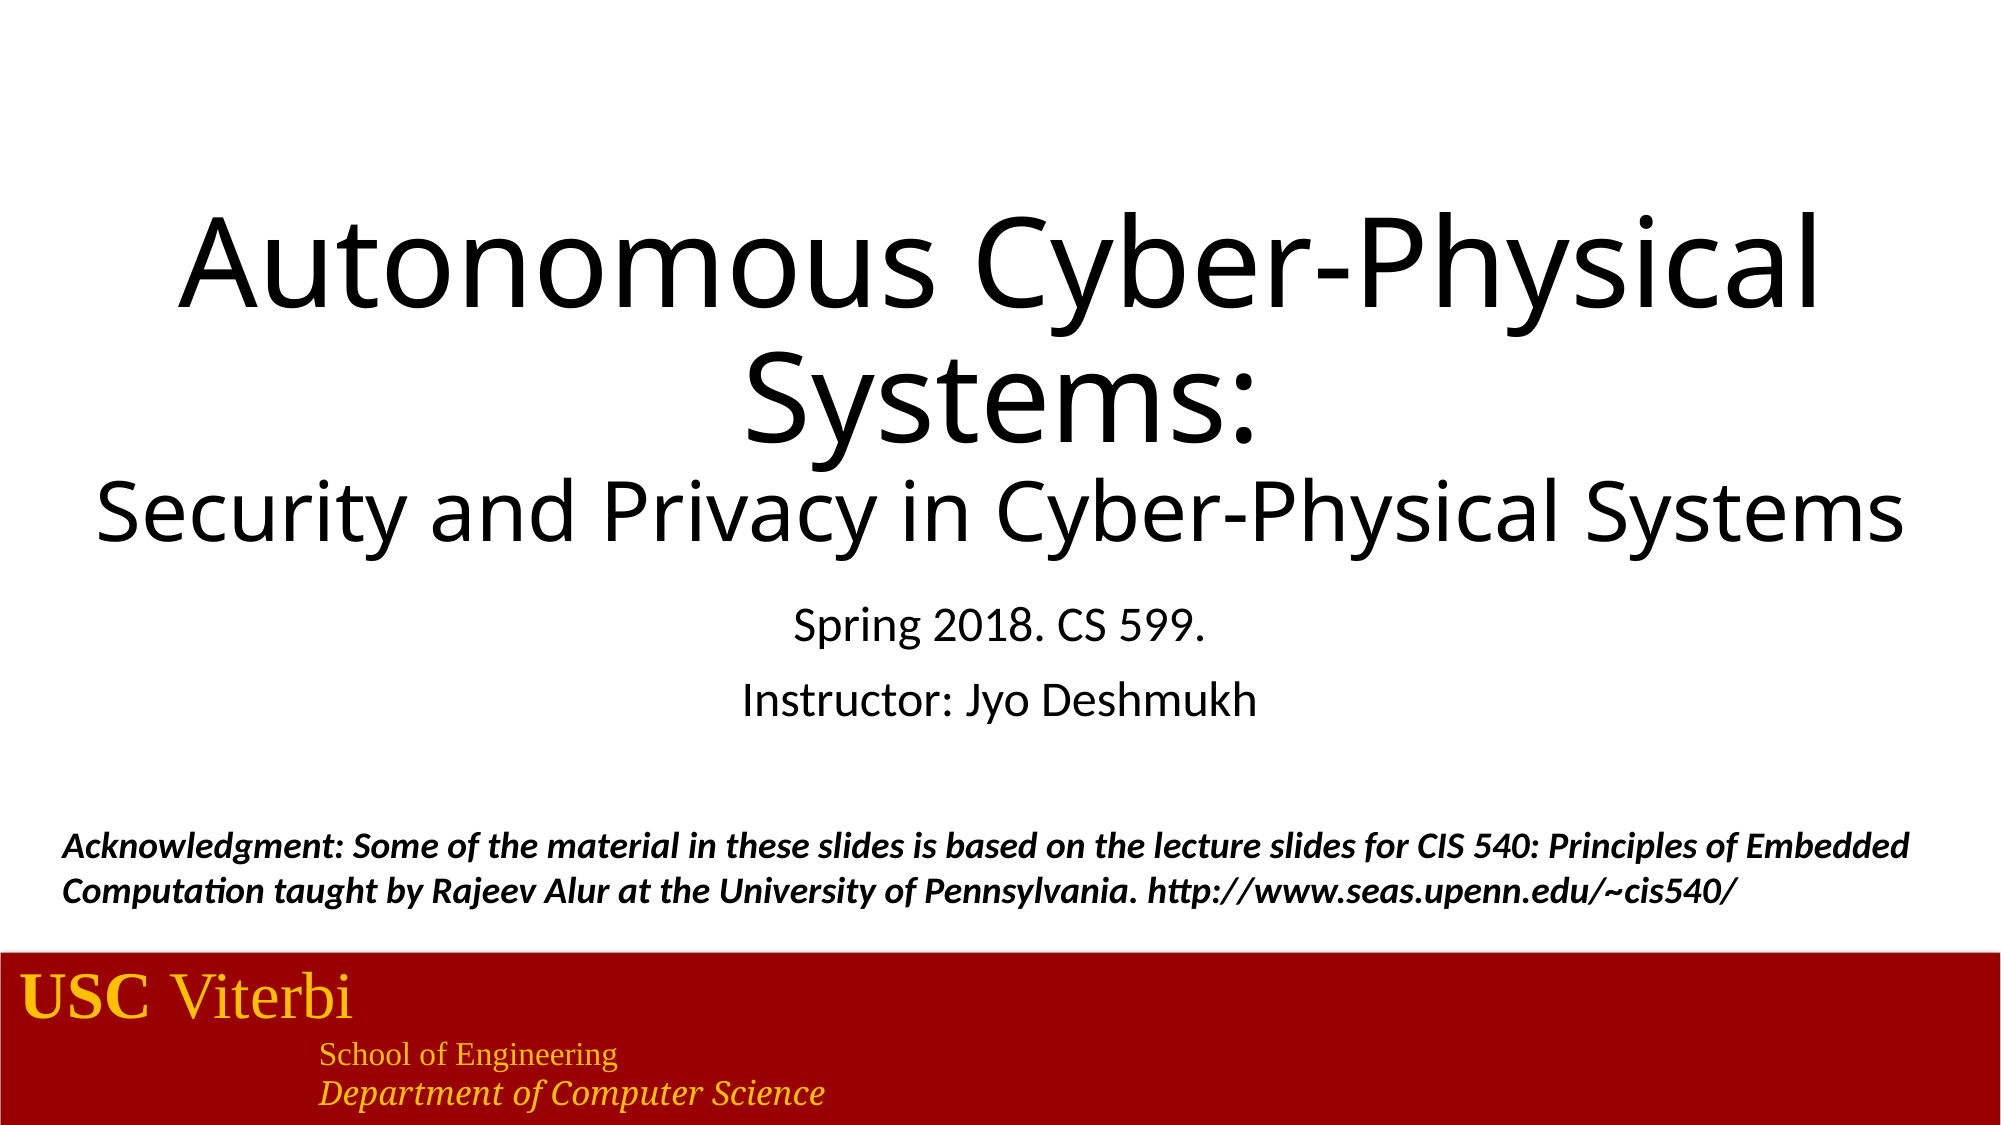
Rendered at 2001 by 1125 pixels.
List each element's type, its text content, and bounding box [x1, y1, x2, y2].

subtitle Spring 2018. CS 599. Instructor: Jyo Deshmukh [249, 590, 1750, 813]
text_box Acknowledgment: Some of the material in these slides is based on the lecture slides for CIS 540: Principles of Embedded Computation taught by Rajeev Alur at the University of Pennsylvania. http://www.seas.upenn.edu/~cis540/ [47, 813, 1972, 964]
title Autonomous Cyber-Physical Systems: Security and Privacy in Cyber-Physical Systems [32, 184, 1972, 576]
